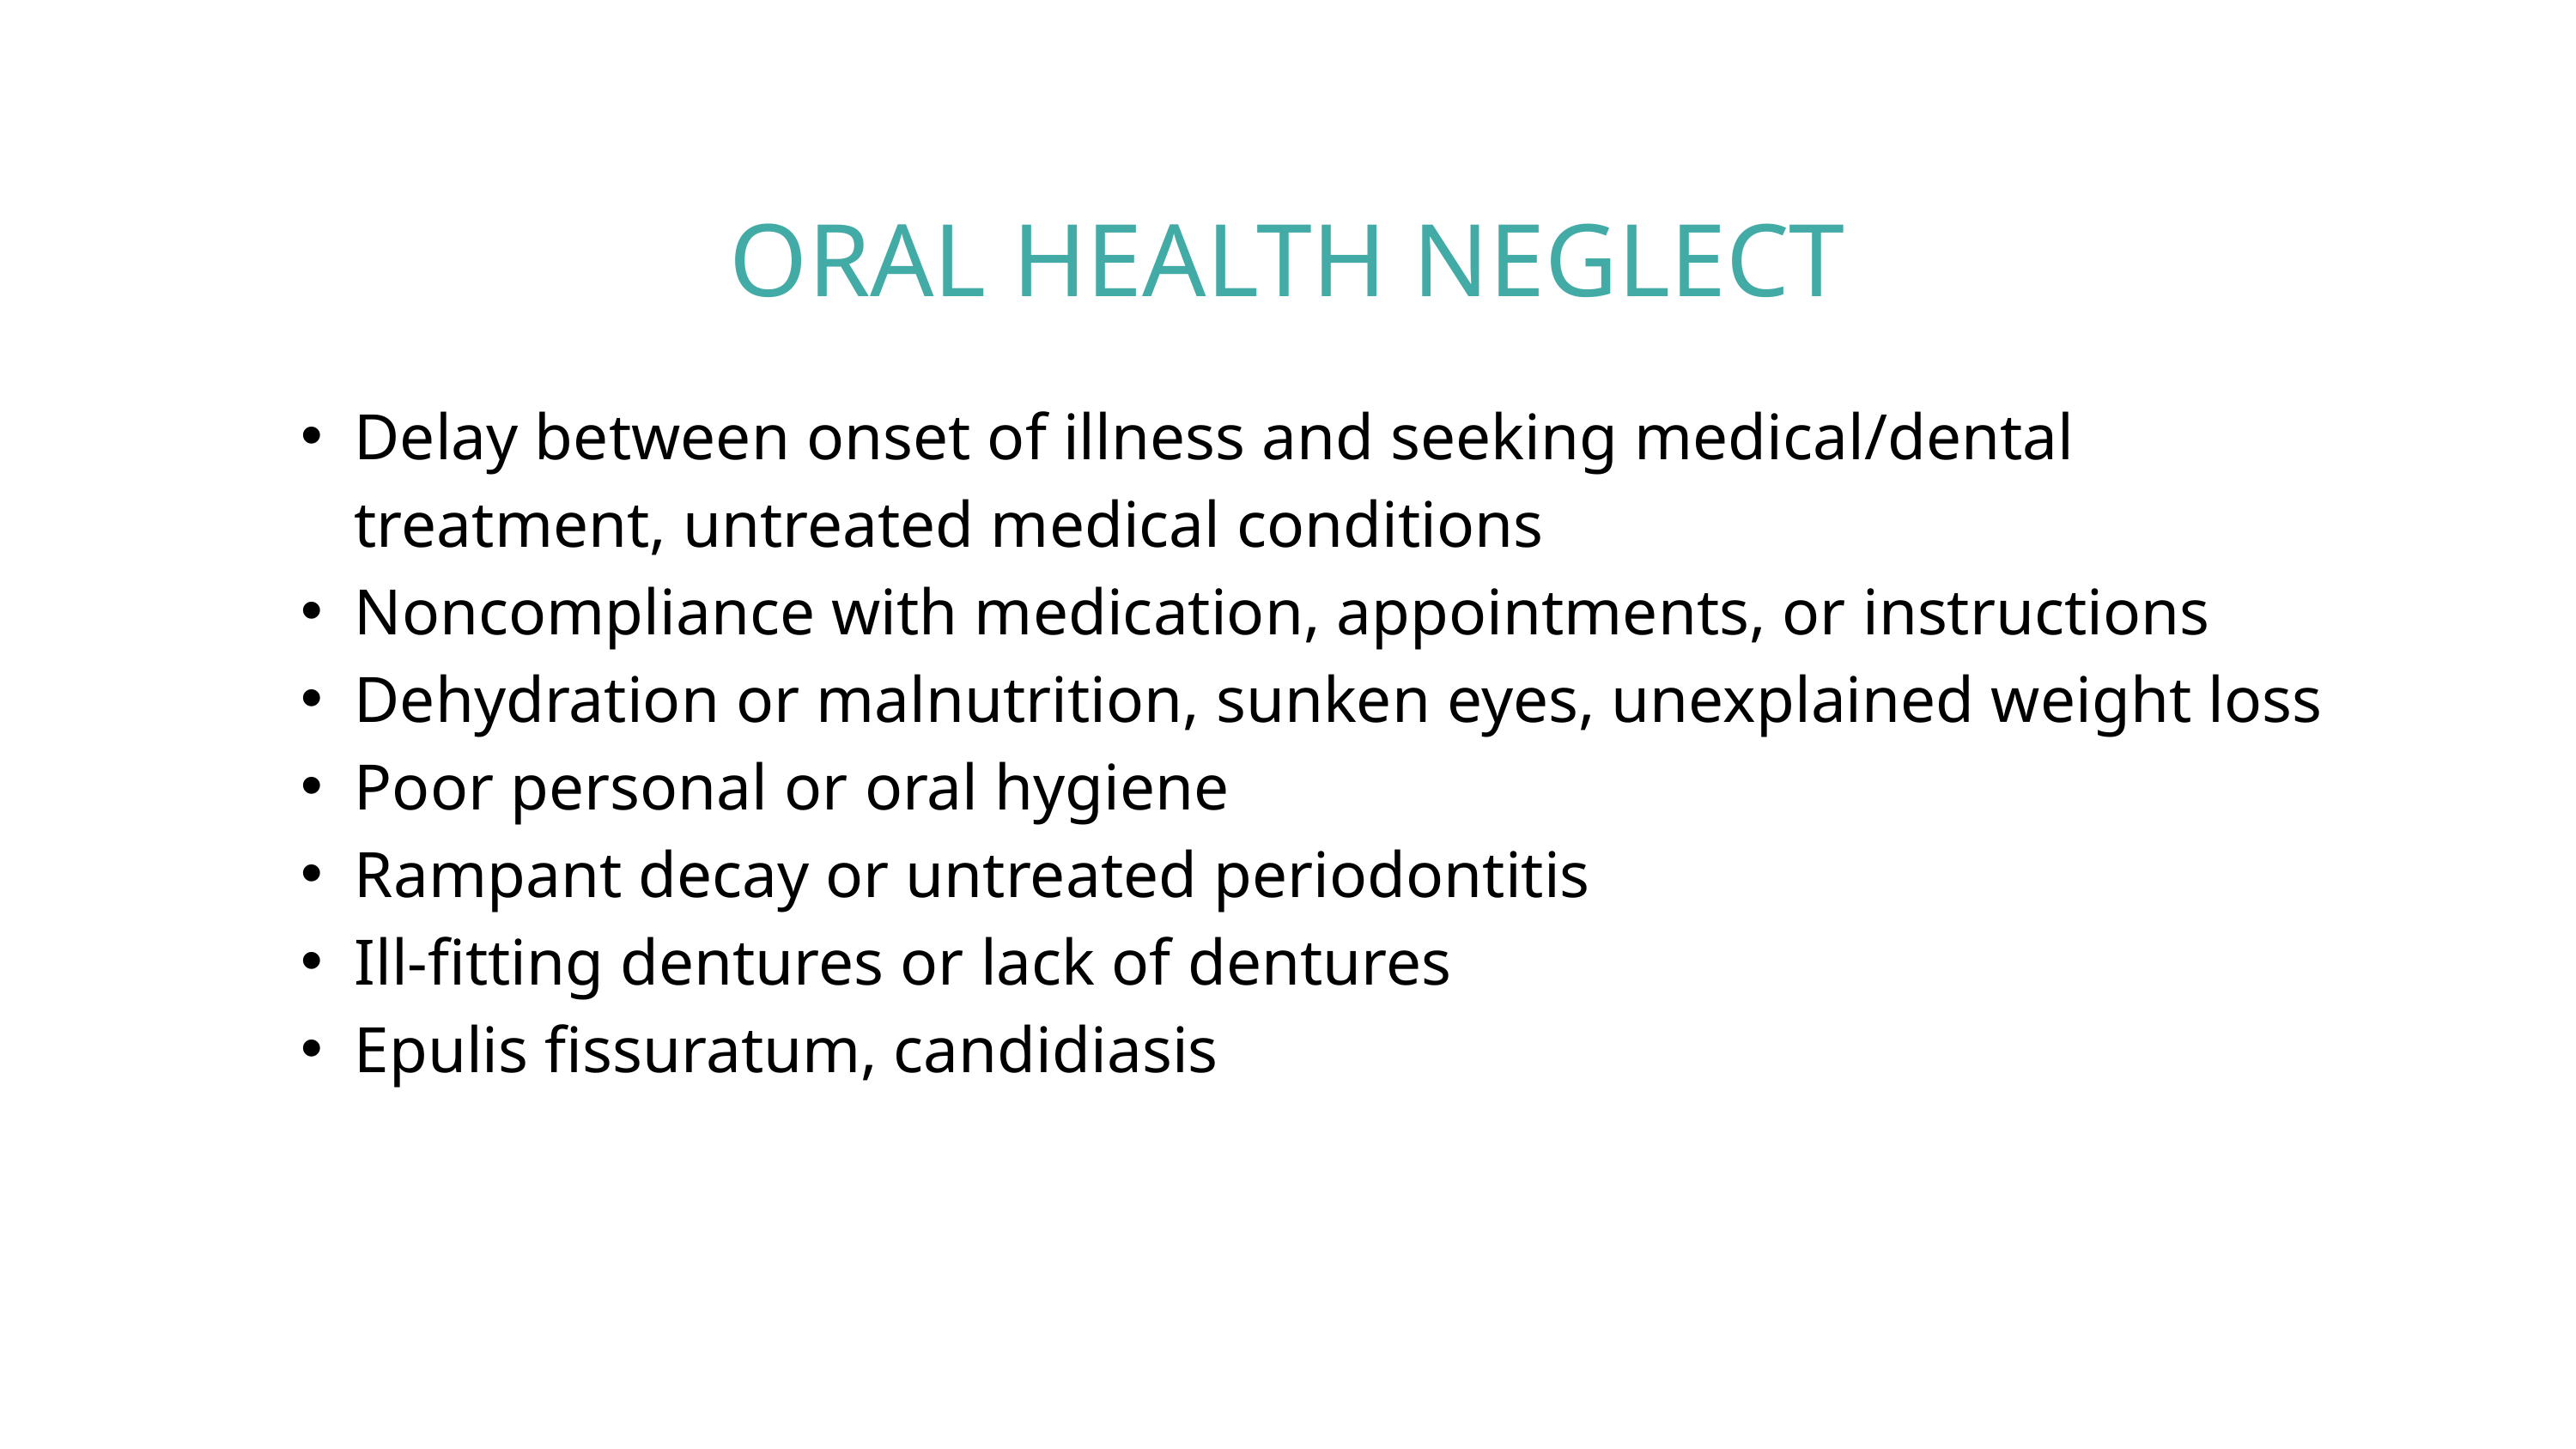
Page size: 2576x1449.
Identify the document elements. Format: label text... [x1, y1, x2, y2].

text_box Delay between onset of illness and seeking medical/dental treatment, untreated medical conditions Noncompliance with medication, appointments, or instructions Dehydration or malnutrition, sunken eyes, unexplained weight loss Poor personal or oral hygiene Rampant decay or untreated periodontitis Ill-fitting dentures or lack of dentures Epulis fissuratum, candidiasis [247, 296, 2329, 1146]
text_box ORAL HEALTH NEGLECT [358, 176, 2218, 296]
